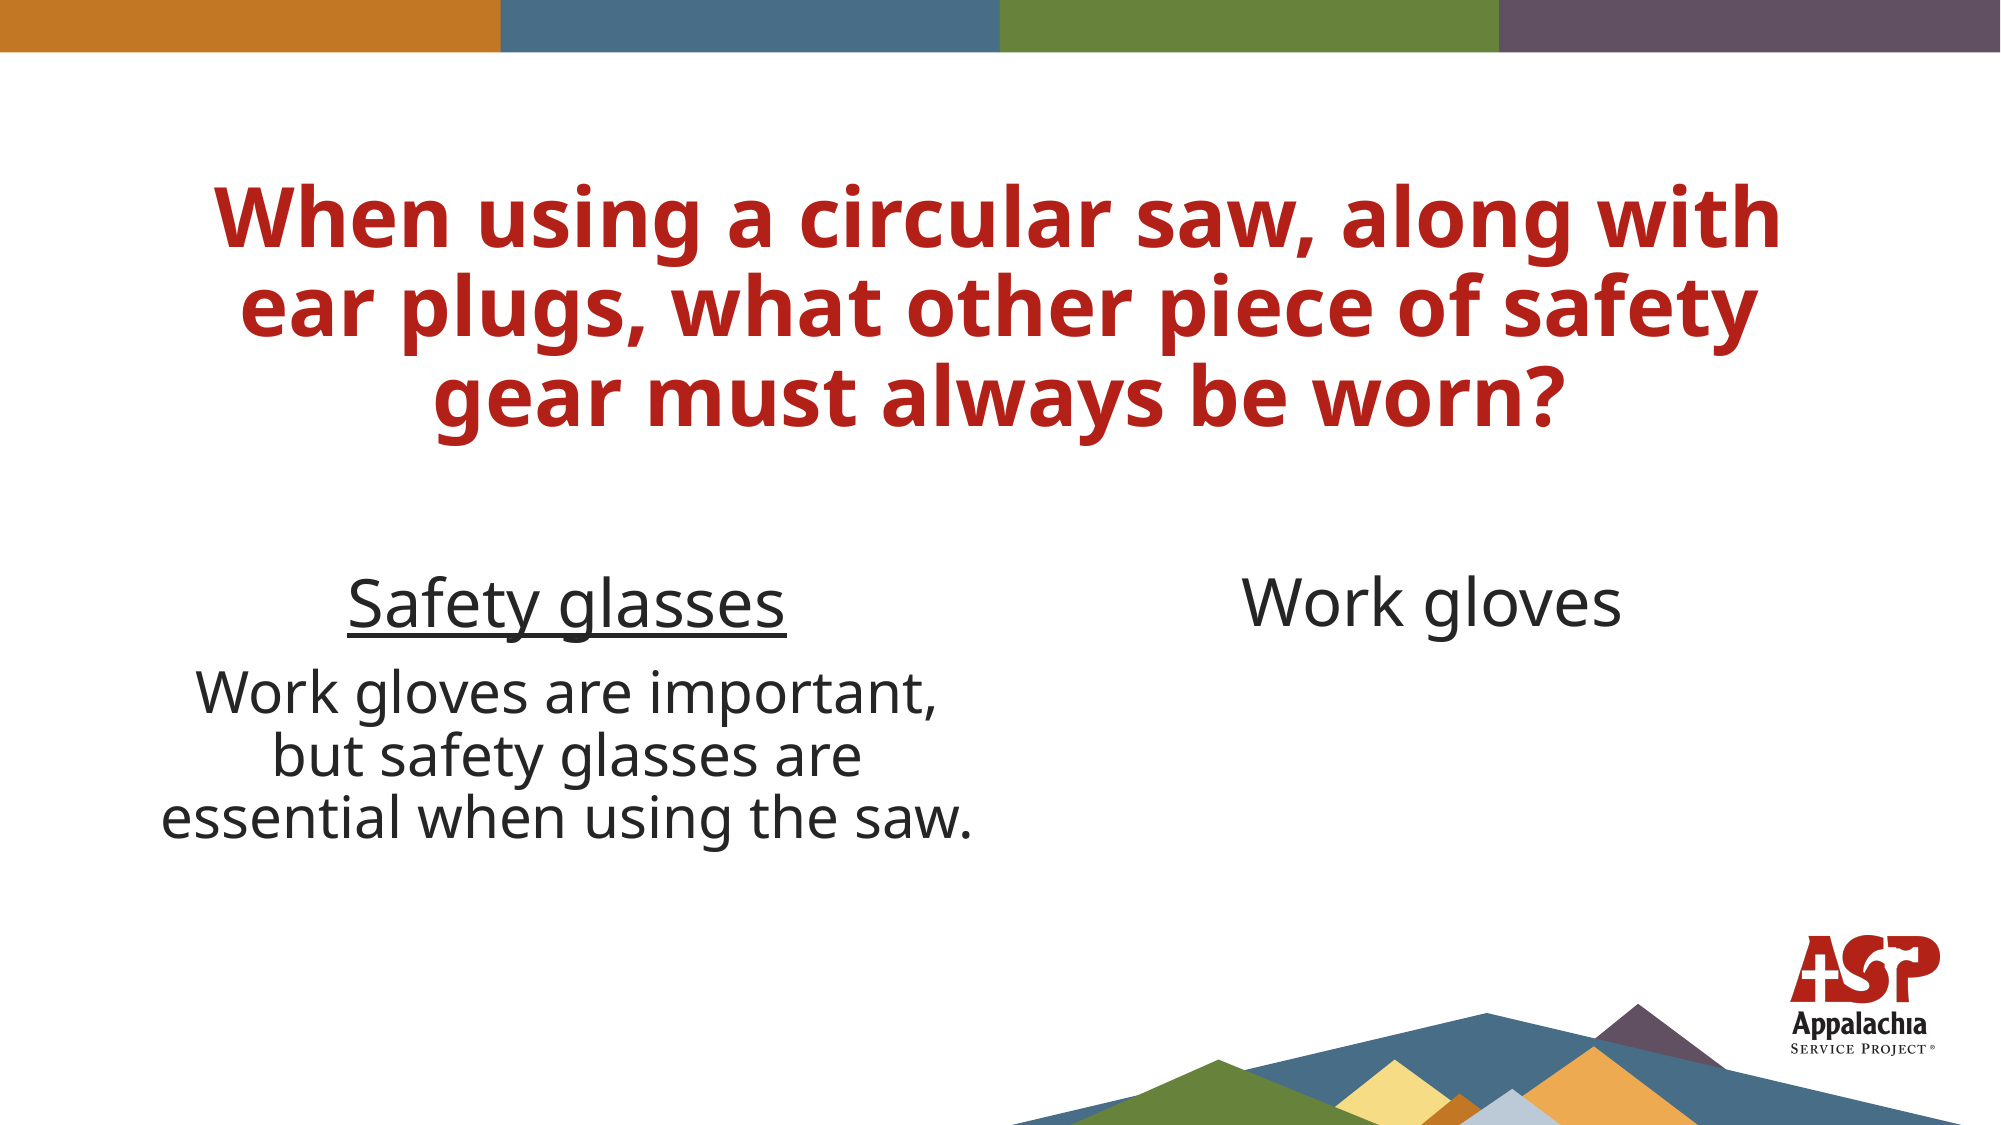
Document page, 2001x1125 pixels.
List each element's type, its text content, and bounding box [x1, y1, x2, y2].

list Work gloves [1002, 560, 1863, 1014]
list Safety glasses Work gloves are important, but safety glasses are essential when using the saw. [137, 562, 998, 1014]
title When using a circular saw, along with ear plugs, what other piece of safety gear must always be worn? [137, 59, 1863, 561]
picture [1790, 935, 1940, 1056]
